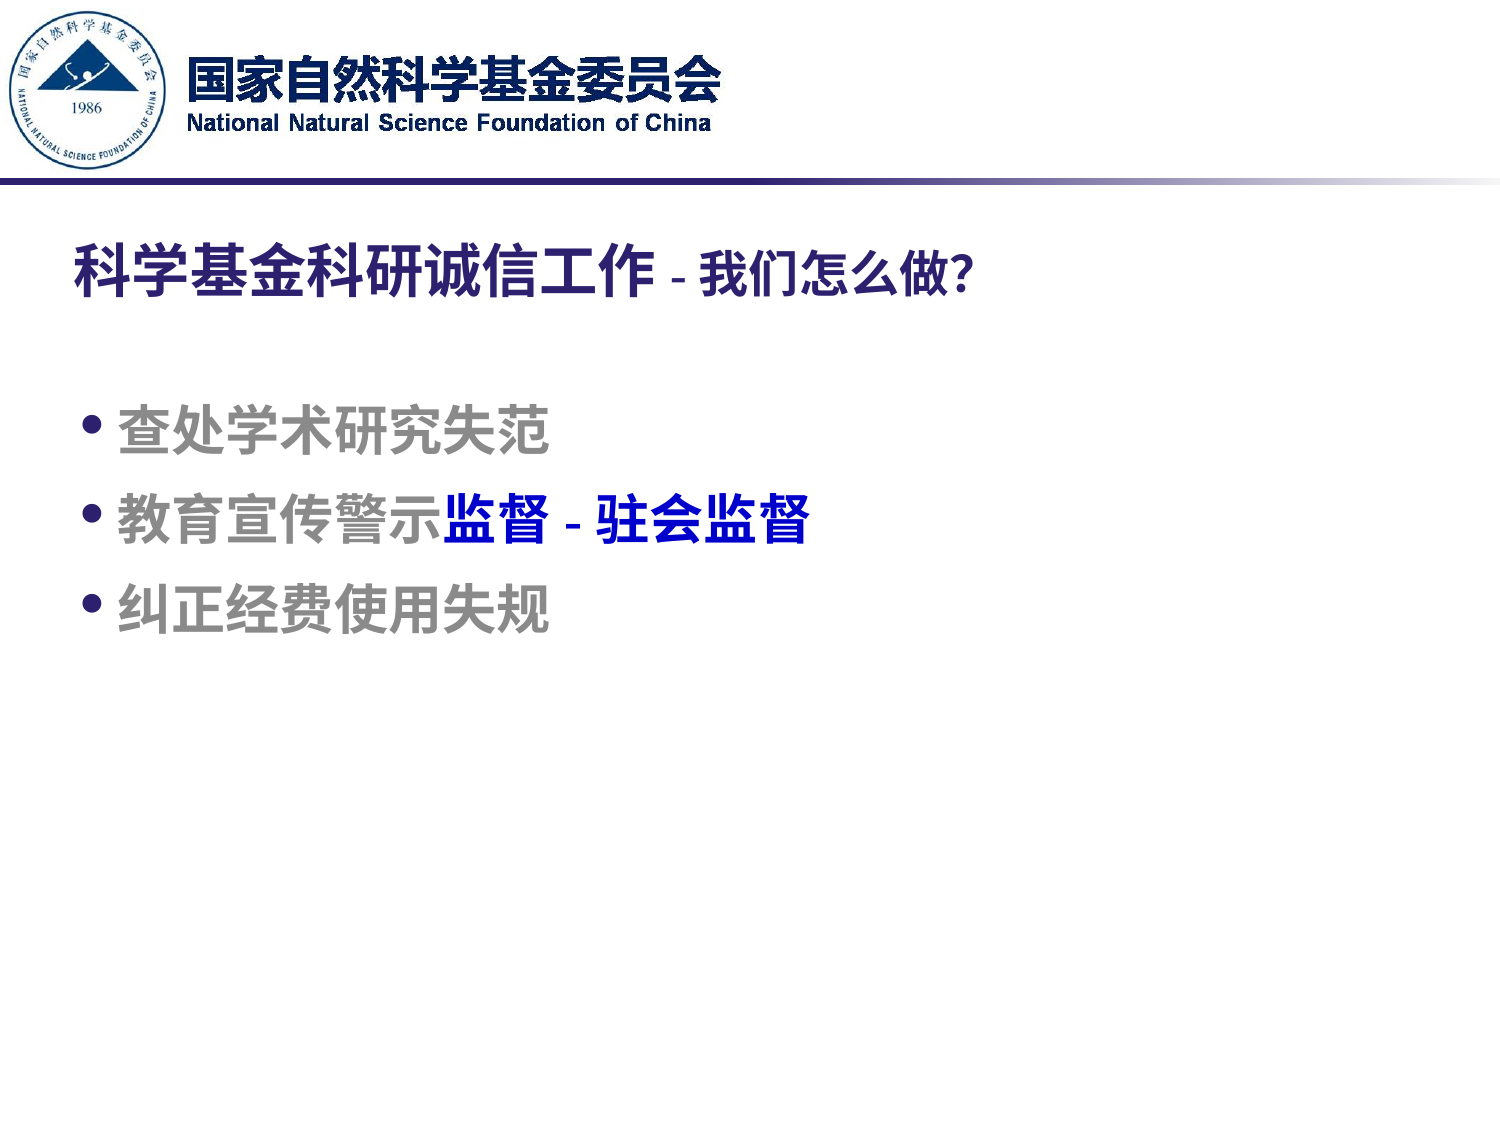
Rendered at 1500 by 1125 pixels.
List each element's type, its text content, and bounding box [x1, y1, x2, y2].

picture [4, 8, 750, 173]
list 查处学术研究失范 教育宣传警示监督-驻会监督 纠正经费使用失规 [64, 371, 1448, 669]
title 科学基金科研诚信工作-我们怎么做？ [64, 225, 1055, 305]
